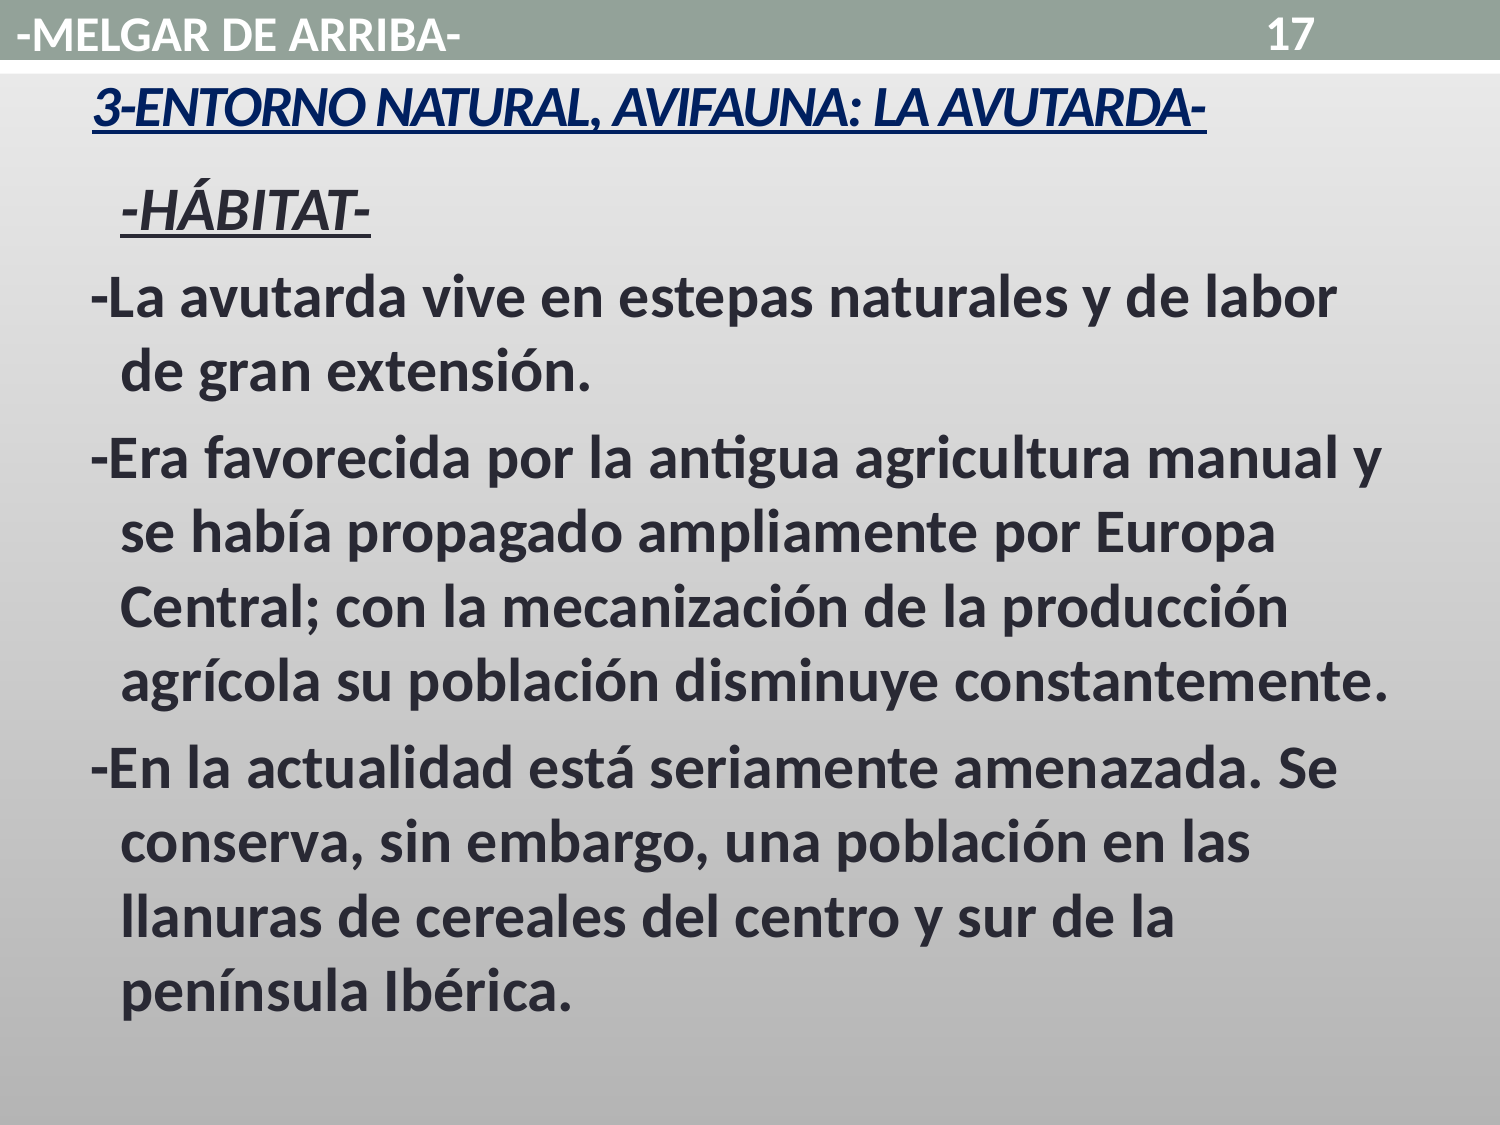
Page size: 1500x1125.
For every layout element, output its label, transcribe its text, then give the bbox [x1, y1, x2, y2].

list -HÁBITAT- -La avutarda vive en estepas naturales y de labor de gran extensión. -Era favorecida por la antigua agricultura manual y se había propagado ampliamente por Europa Central; con la mecanización de la producción agrícola su población disminuye constantemente. -En la actualidad está seriamente amenazada. Se conserva, sin embargo, una población en las llanuras de cereales del centro y sur de la península Ibérica. [74, 160, 1412, 1048]
slide_number 17 [1250, 3, 1425, 57]
title 3-ENTORNO NATURAL, AVIFAUNA: LA AVUTARDA- [76, 54, 1427, 152]
footer -MELGAR DE ARRIBA- [1, 4, 677, 59]
